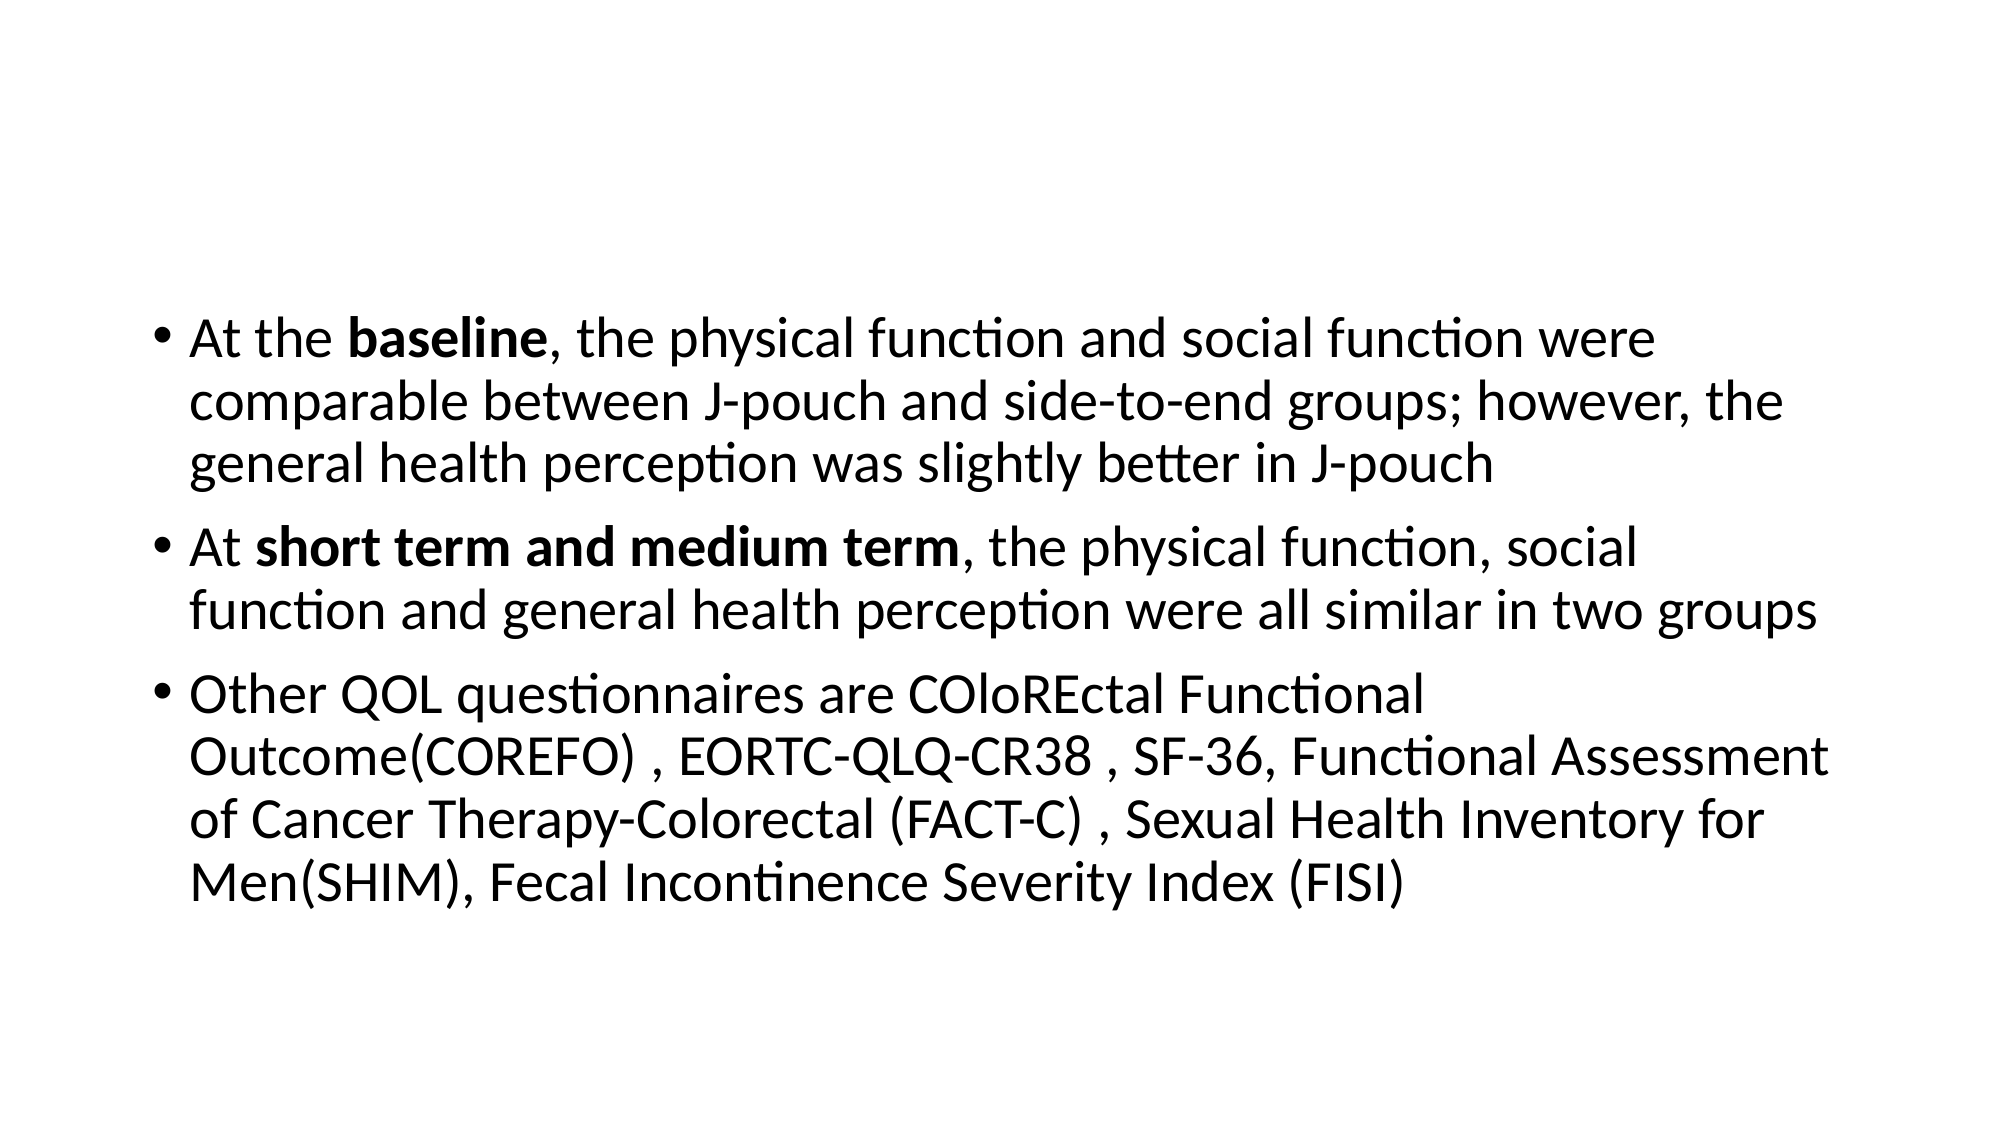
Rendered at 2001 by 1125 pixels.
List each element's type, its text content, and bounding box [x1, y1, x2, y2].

list At the baseline, the physical function and social function were comparable between J-pouch and side-to-end groups; however, the general health perception was slightly better in J-pouch At short term and medium term, the physical function, social function and general health perception were all similar in two groups Other QOL questionnaires are COloREctal Functional Outcome(COREFO) , EORTC-QLQ-CR38 , SF-36, Functional Assessment of Cancer Therapy-Colorectal (FACT-C) , Sexual Health Inventory for Men(SHIM), Fecal Incontinence Severity Index (FISI) [137, 299, 1863, 1014]
